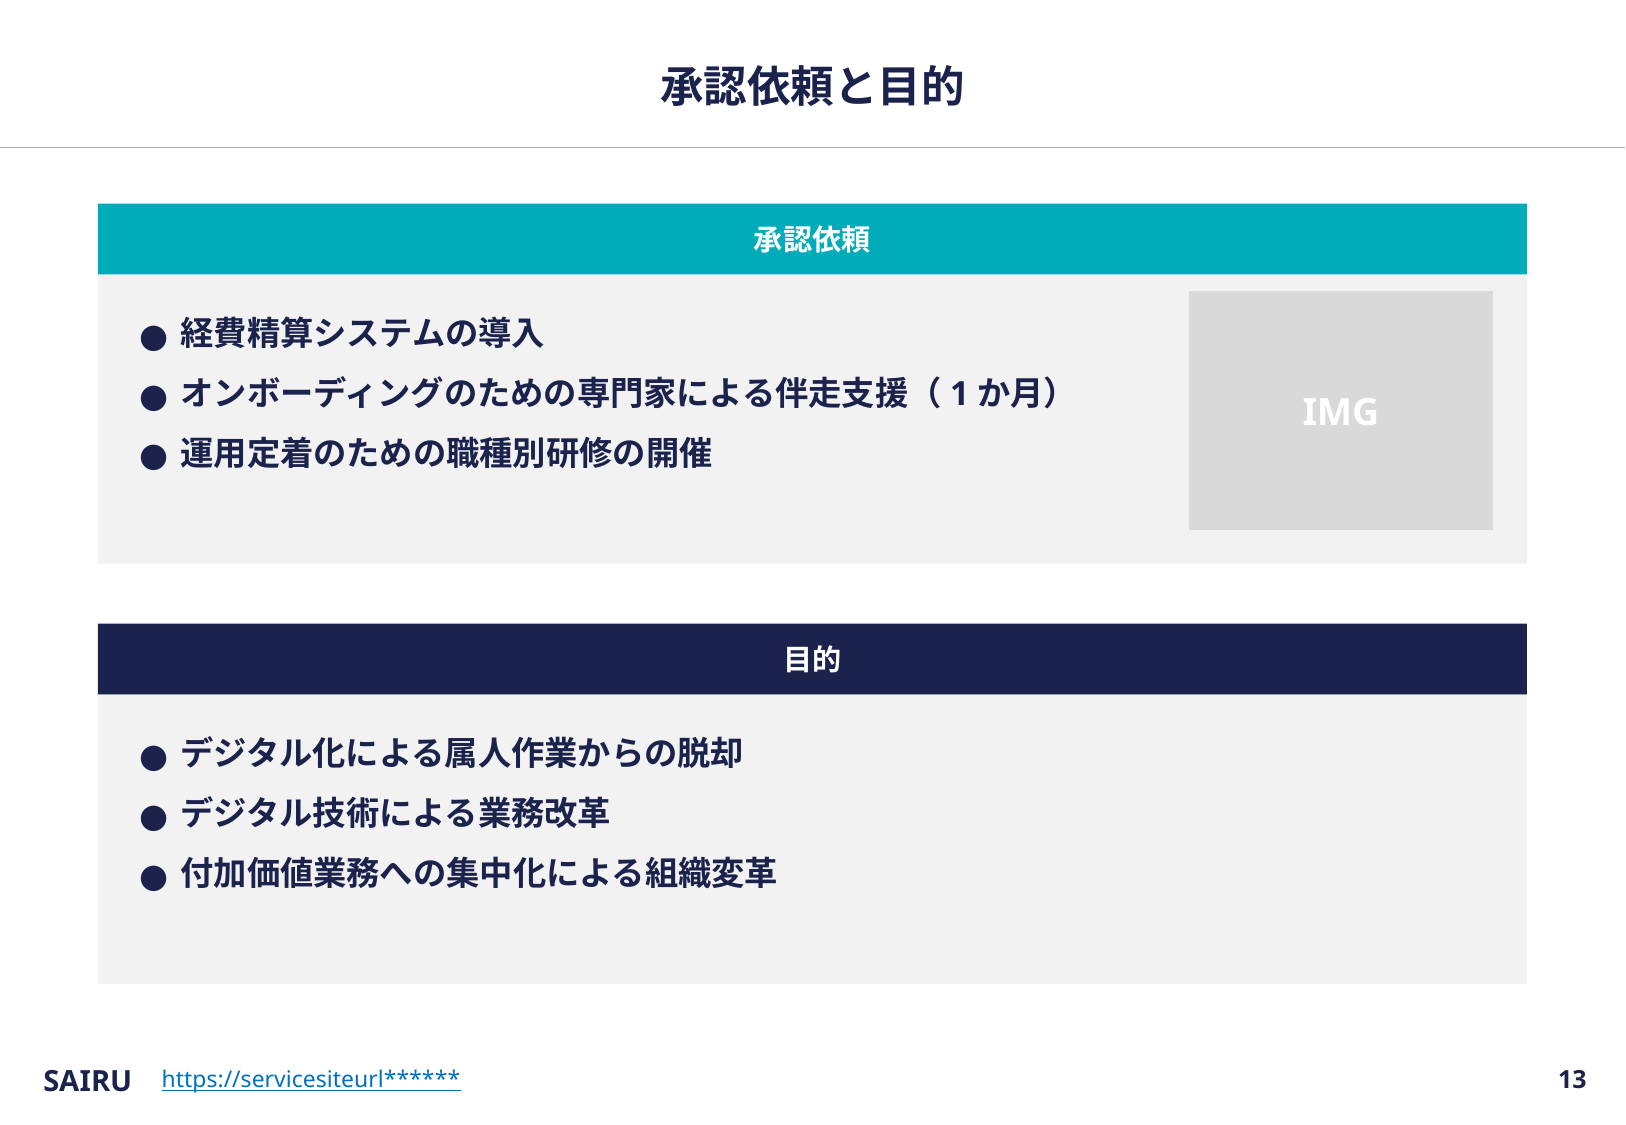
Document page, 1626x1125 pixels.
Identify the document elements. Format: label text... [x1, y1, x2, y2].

text_box 目的 [97, 623, 1527, 694]
text_box SAIRU [37, 1050, 154, 1110]
slide_number 12 [1236, 1051, 1602, 1111]
text_box 経費精算システムの導入 オンボーディングのための専門家による伴走支援（1か月） 運用定着のための職種別研修の開催 [97, 274, 1528, 564]
text_box デジタル化による属人作業からの脱却 デジタル技術による業務改革 付加価値業務への集中化による組織変革 [97, 694, 1527, 984]
text_box IMG [1190, 292, 1492, 529]
title 承認依頼と目的 [97, 59, 1527, 119]
text_box 承認依頼 [97, 203, 1527, 275]
text_box https://servicesiteurl****** [155, 1058, 1018, 1099]
